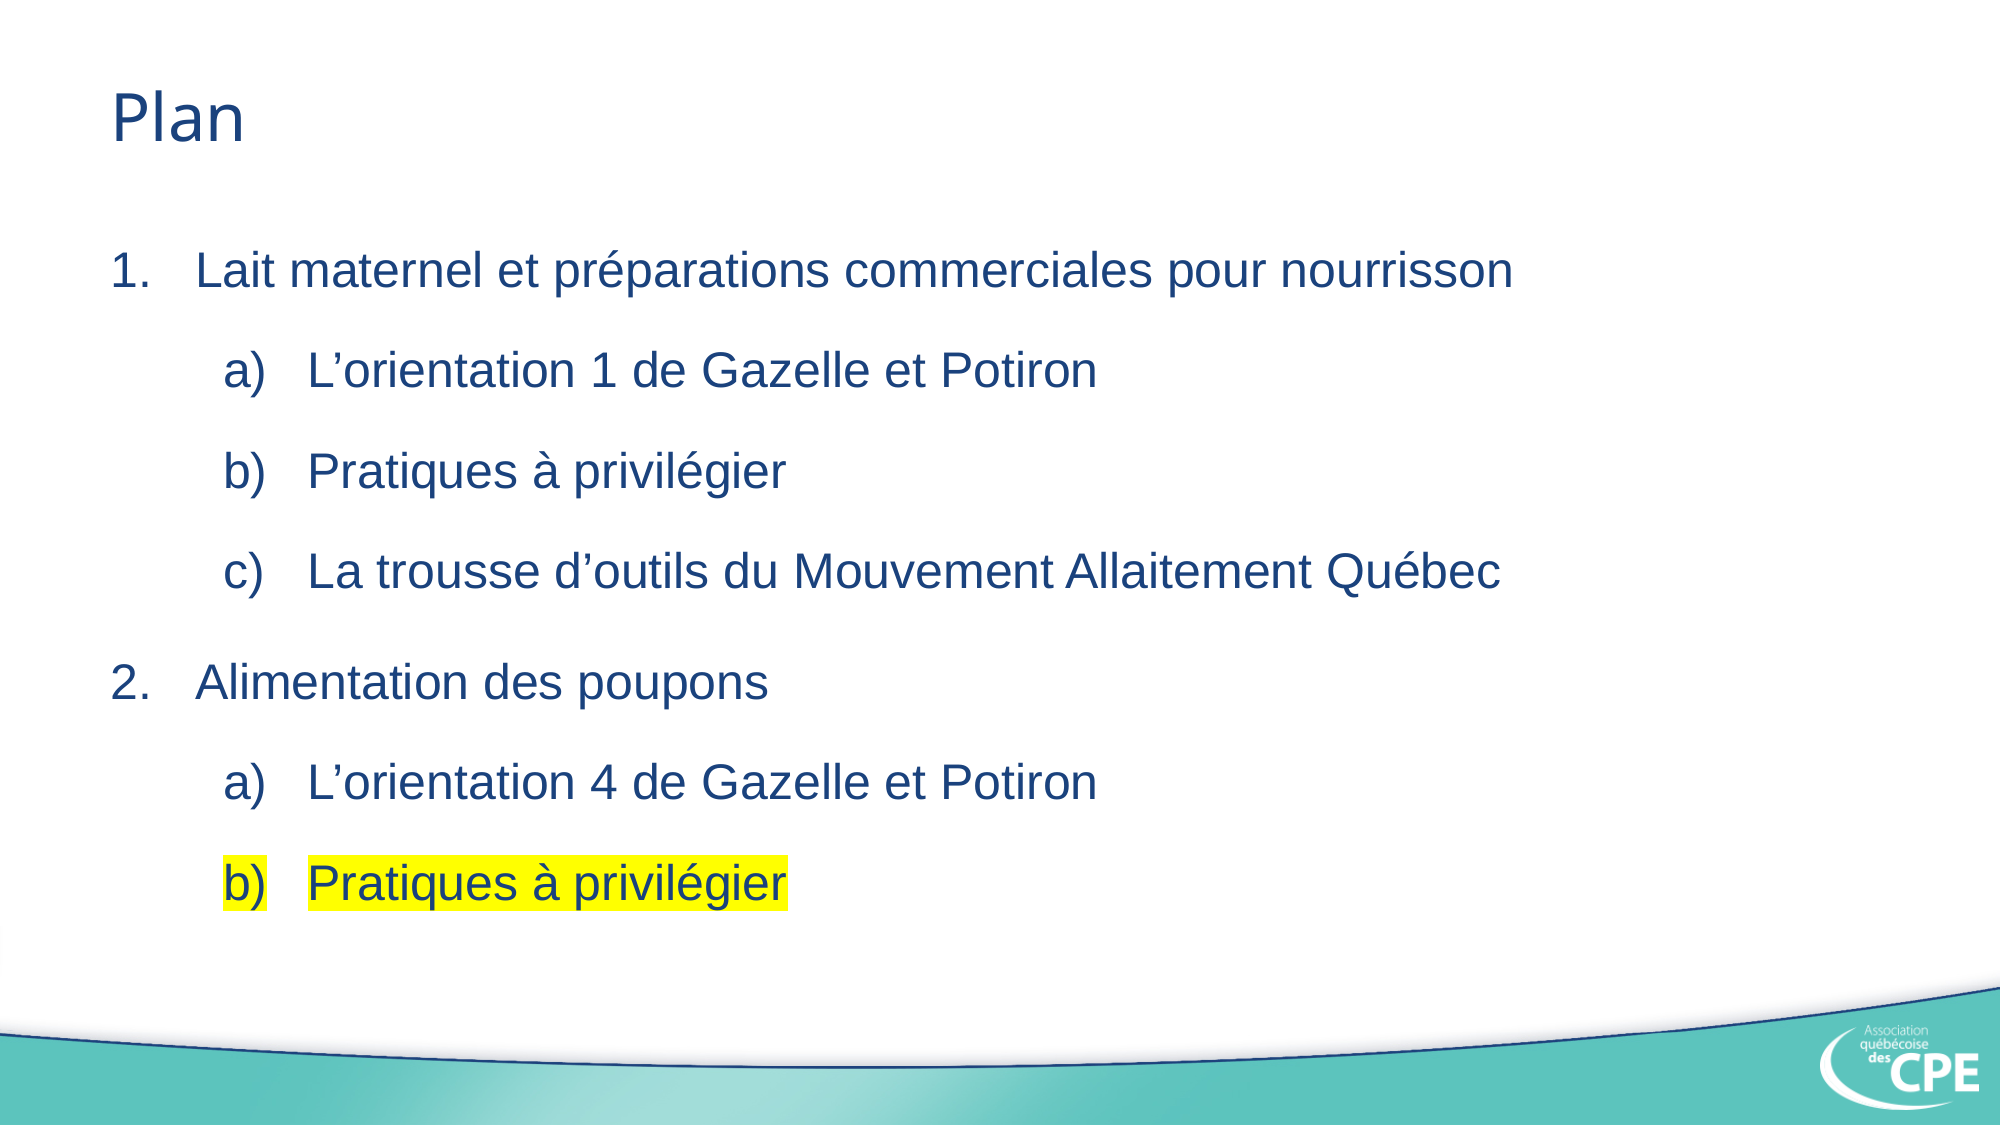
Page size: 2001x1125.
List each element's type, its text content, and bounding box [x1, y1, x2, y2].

list Lait maternel et préparations commerciales pour nourrisson L’orientation 1 de Gazelle et Potiron Pratiques à privilégier La trousse d’outils du Mouvement Allaitement Québec Alimentation des poupons L’orientation 4 de Gazelle et Potiron Pratiques à privilégier [95, 199, 1961, 978]
title Plan [95, 74, 1903, 163]
picture [0, 926, 2000, 1125]
